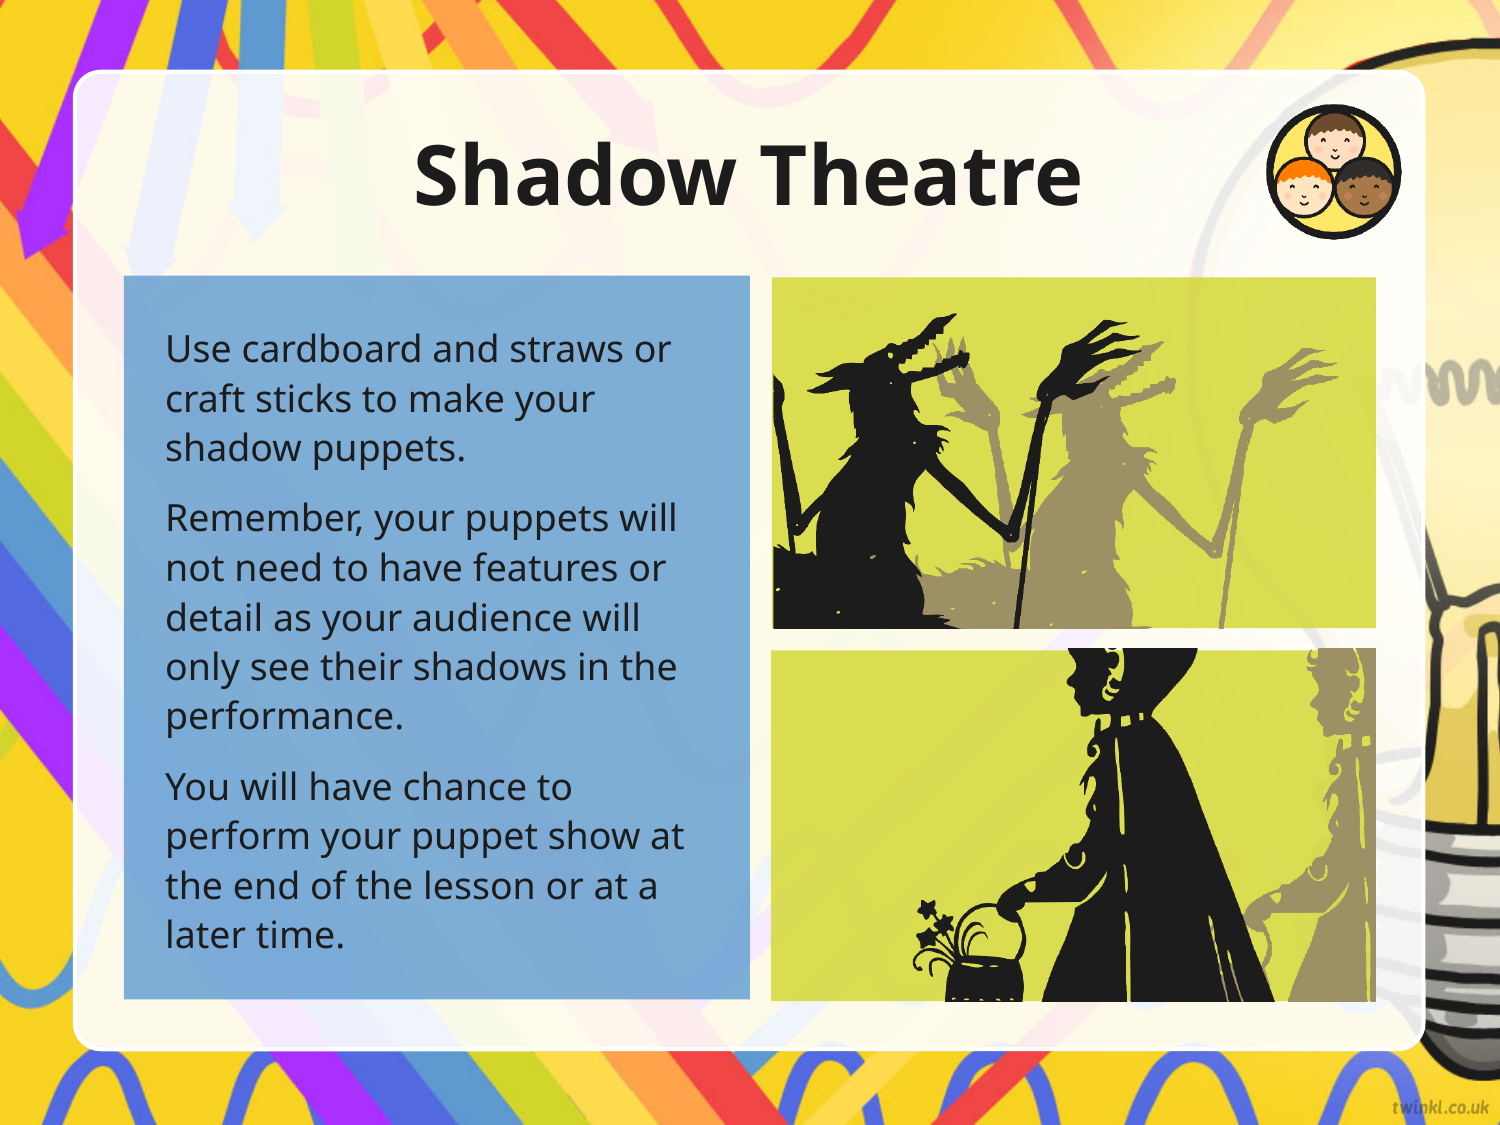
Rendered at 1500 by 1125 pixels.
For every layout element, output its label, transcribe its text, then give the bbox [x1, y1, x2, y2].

list Use cardboard and straws or craft sticks to make your shadow puppets. Remember, your puppets will not need to have features or detail as your audience will only see their shadows in the performance. You will have chance to perform your puppet show at the end of the lesson or at a later time. [122, 275, 753, 1002]
picture [0, 0, 1500, 1125]
text_box [770, 649, 912, 1002]
text_box [771, 279, 1377, 629]
title Shadow Theatre [73, 78, 1426, 279]
